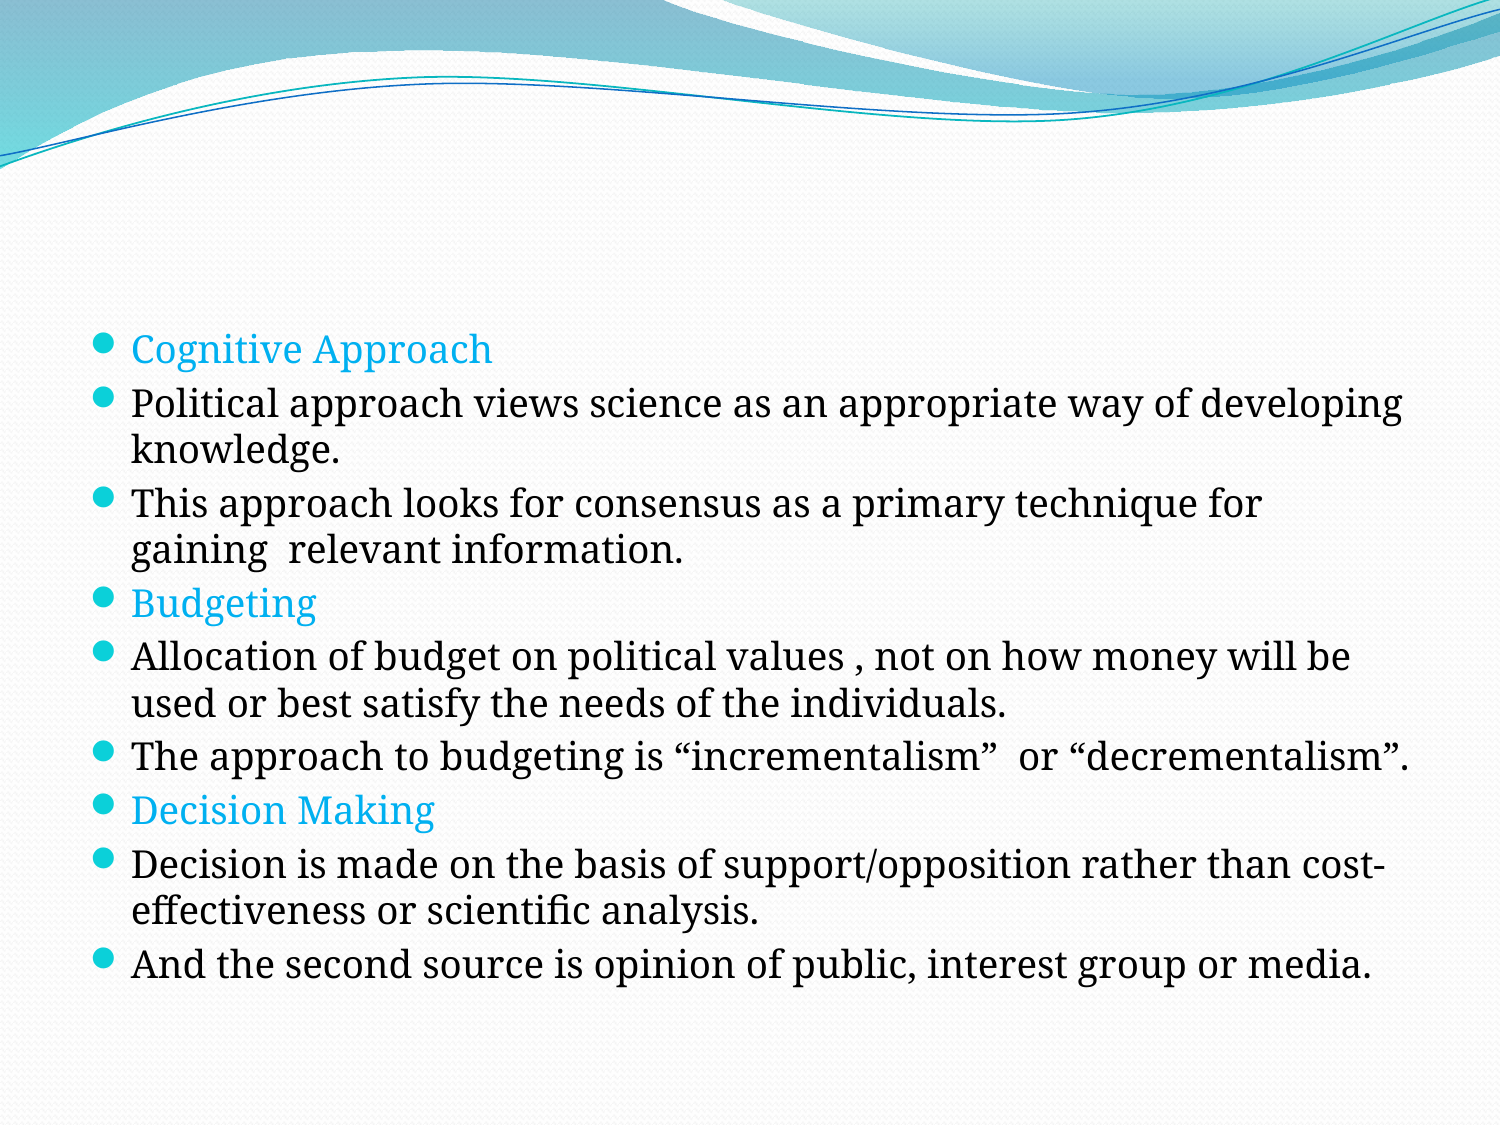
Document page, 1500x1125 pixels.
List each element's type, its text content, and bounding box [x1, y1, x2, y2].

list Cognitive Approach Political approach views science as an appropriate way of developing knowledge. This approach looks for consensus as a primary technique for gaining relevant information. Budgeting Allocation of budget on political values , not on how money will be used or best satisfy the needs of the individuals. The approach to budgeting is “incrementalism” or “decrementalism”. Decision Making Decision is made on the basis of support/opposition rather than cost-effectiveness or scientific analysis. And the second source is opinion of public, interest group or media. [75, 317, 1425, 1038]
